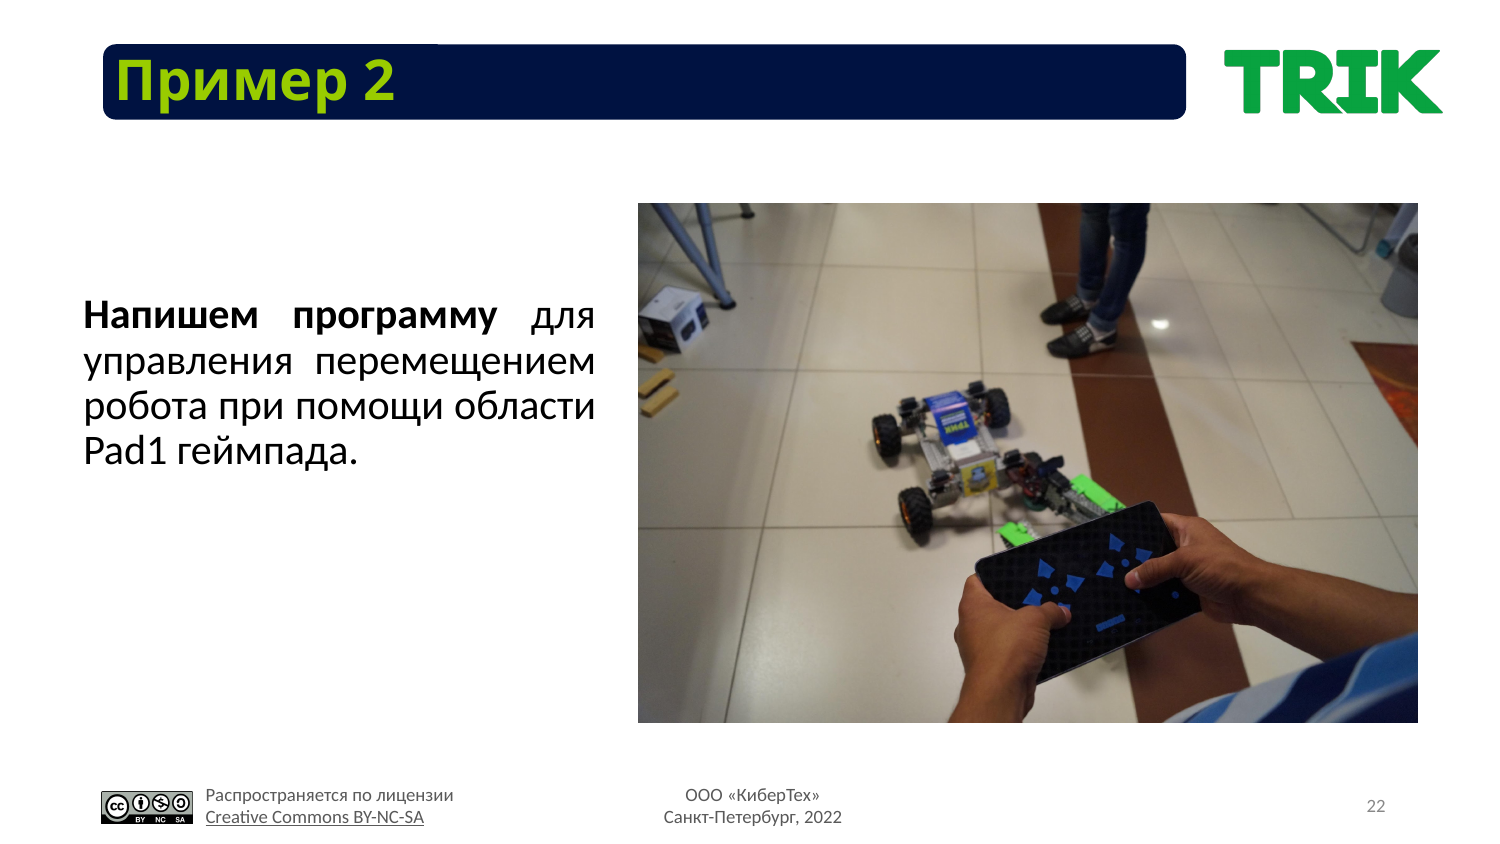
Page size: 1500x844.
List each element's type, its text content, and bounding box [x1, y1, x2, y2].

list Напишем программу для управления перемещением робота при помощи области Pad1 геймпада. [72, 287, 608, 518]
picture [638, 203, 1418, 723]
title Пример 2 [103, 46, 1187, 122]
slide_number 22 [1059, 782, 1397, 827]
picture [101, 791, 193, 824]
picture [1223, 48, 1443, 116]
